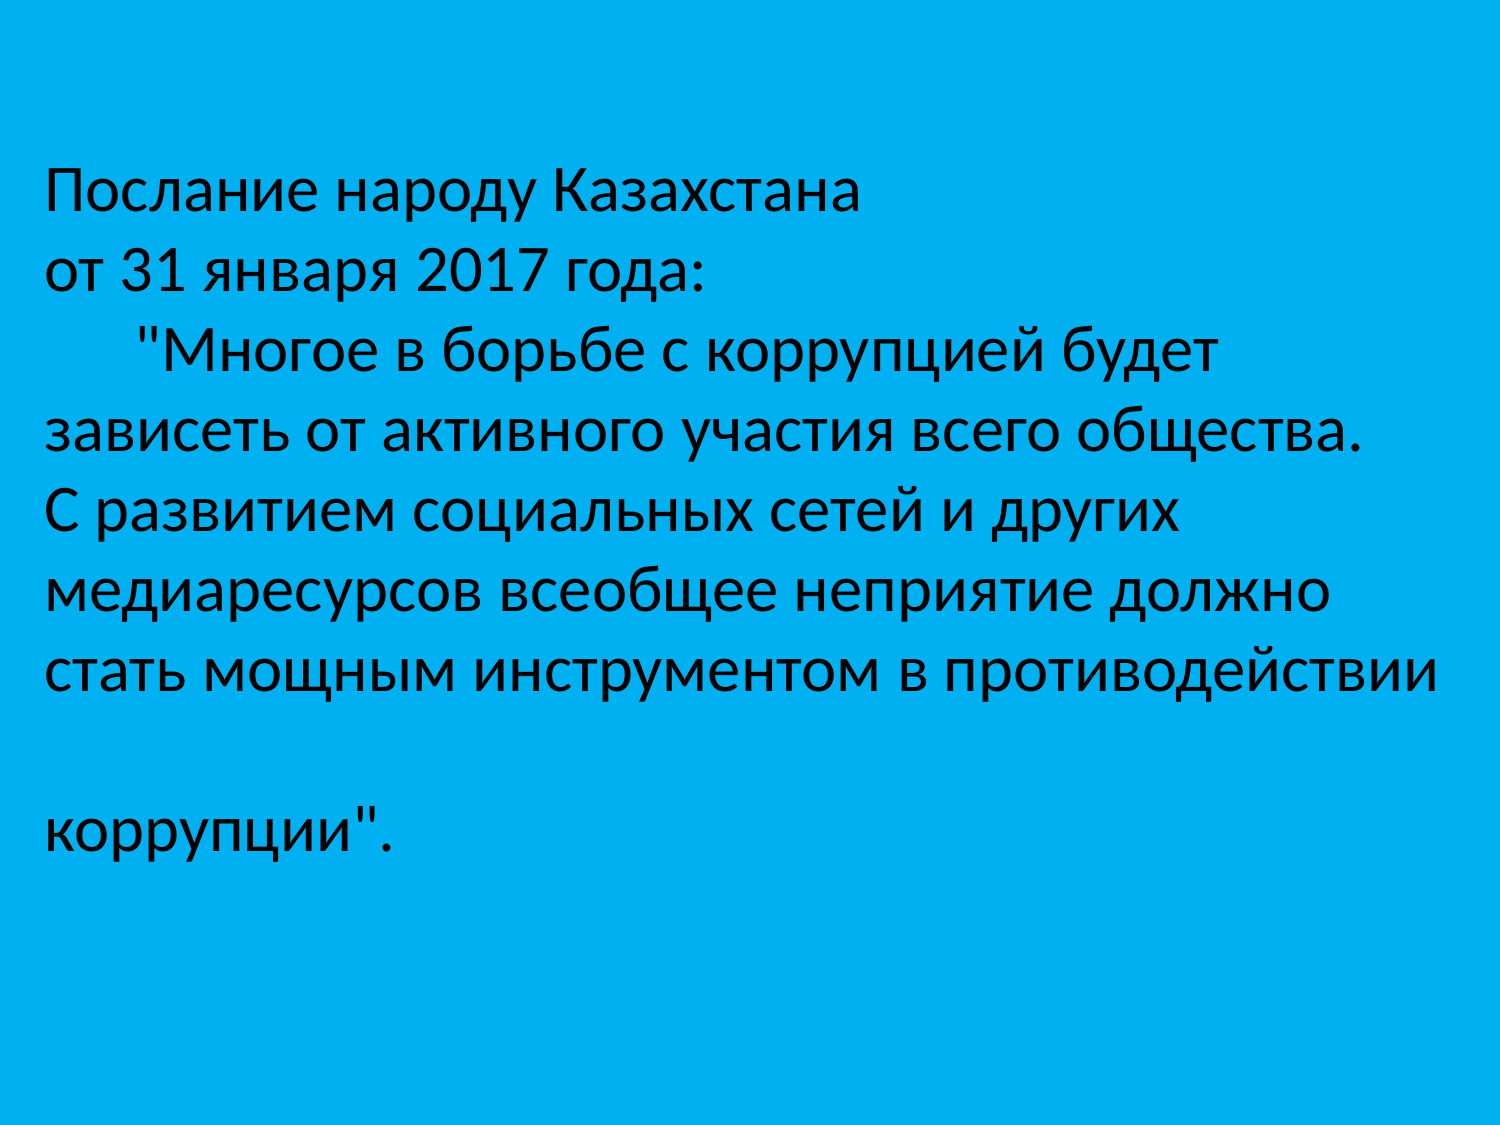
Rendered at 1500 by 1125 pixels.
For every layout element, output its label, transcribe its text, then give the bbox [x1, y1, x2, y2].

title Послание народу Казахстана от 31 января 2017 года: "Многое в борьбе с коррупцией будет зависеть от активного участия всего общества. С развитием социальных сетей и других медиаресурсов всеобщее неприятие должно стать мощным инструментом в противодействии коррупции". [29, 113, 1459, 976]
